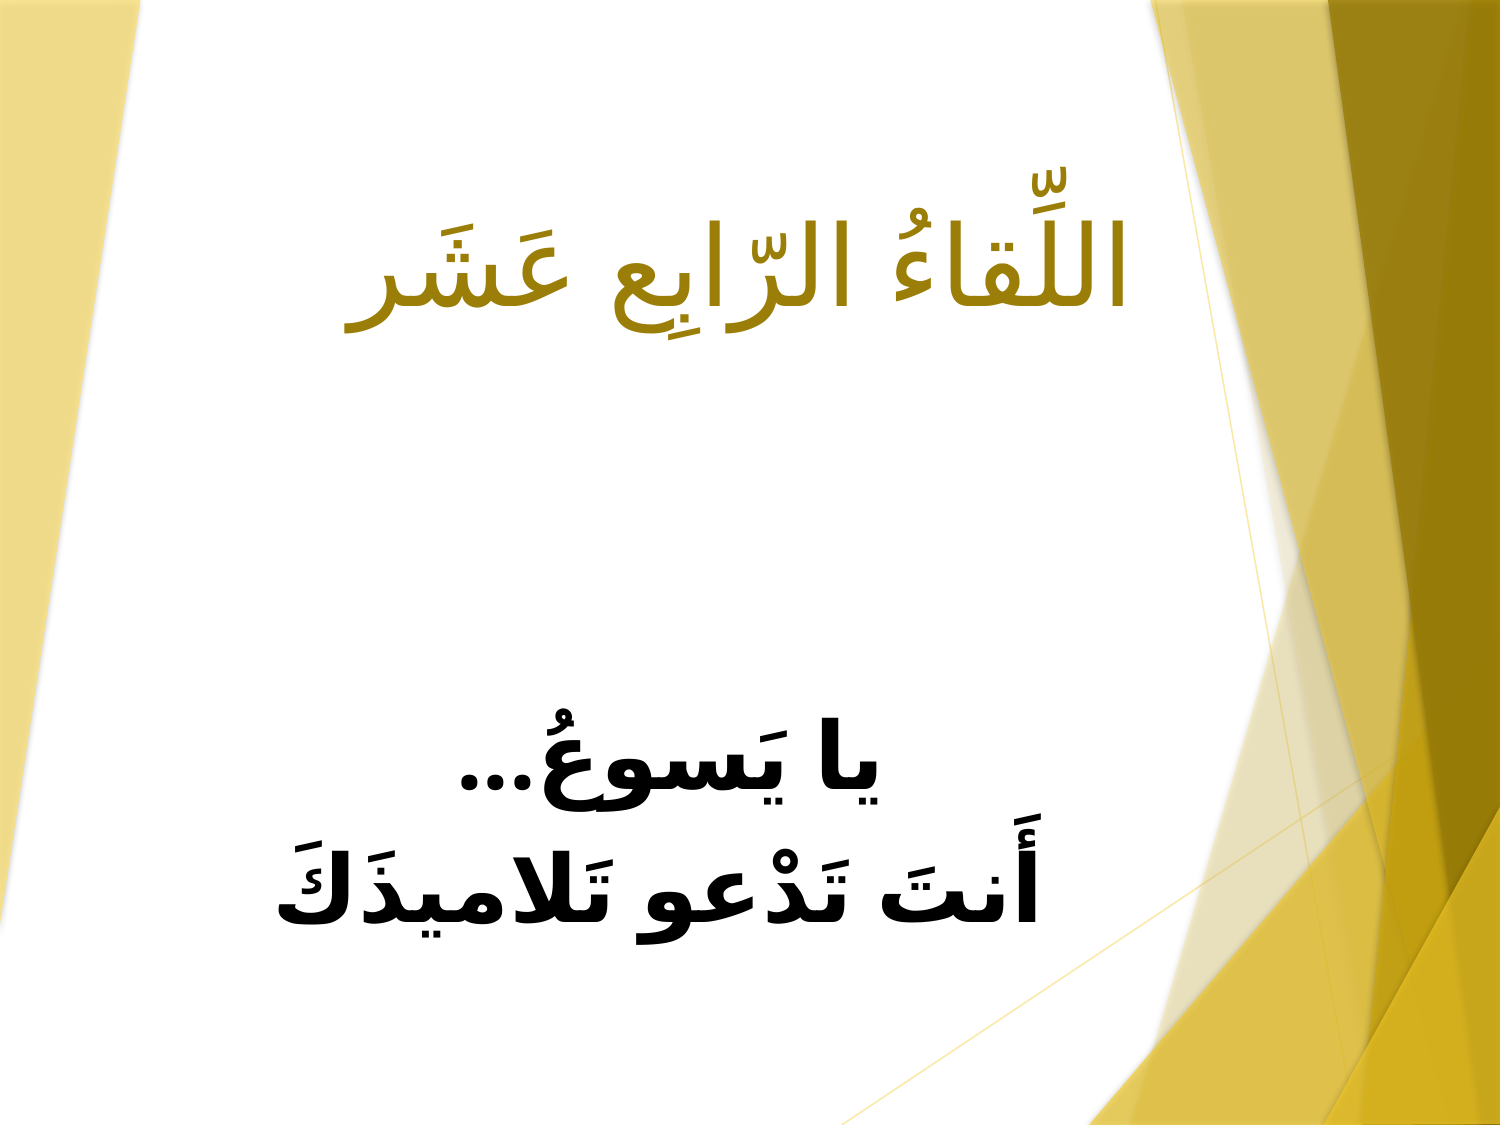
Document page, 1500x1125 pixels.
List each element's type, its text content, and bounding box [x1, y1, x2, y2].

title اللِّقاءُ الرّابِع عَشَر [203, 188, 1150, 337]
subtitle يا يَسوعُ... أَنتَ تَدْعو تَلاميذَكَ [0, 688, 1317, 981]
